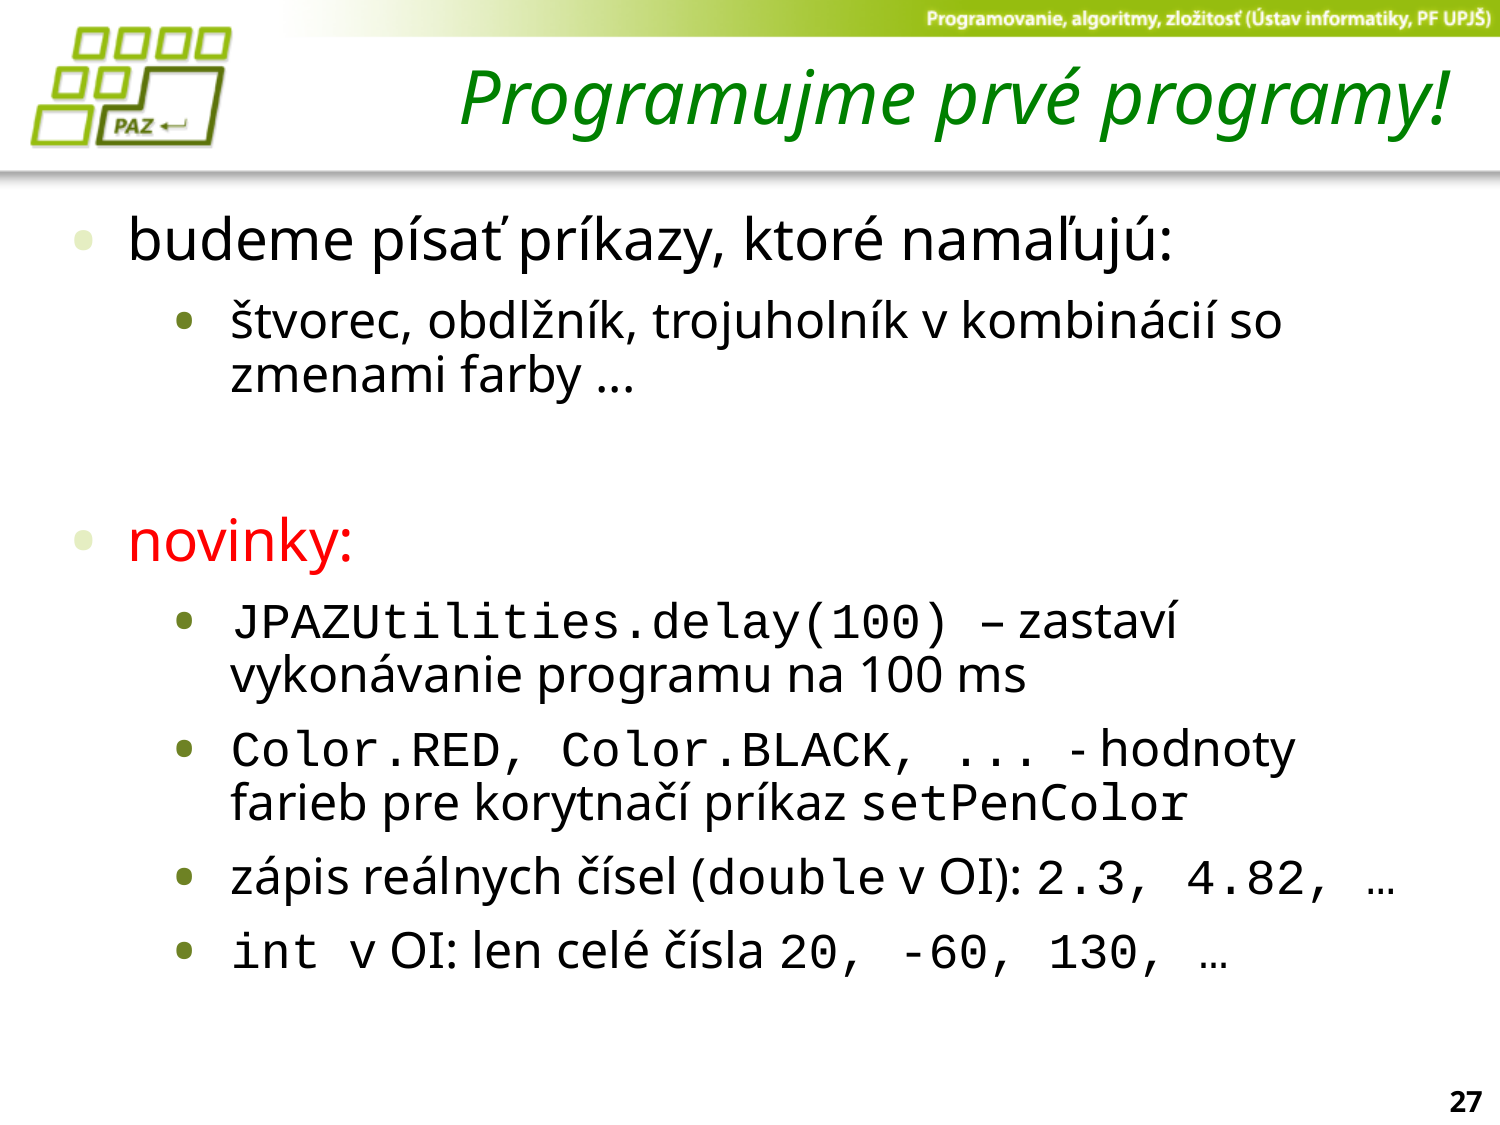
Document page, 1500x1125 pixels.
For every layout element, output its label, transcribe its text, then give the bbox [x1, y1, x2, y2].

title Programujme prvé programy! [301, 41, 1466, 130]
picture [0, 0, 1500, 1125]
list budeme písať príkazy, ktoré namaľujú: štvorec, obdlžník, trojuholník v kombinácií so zmenami farby ... novinky: JPAZUtilities.delay(100) – zastaví vykonávanie programu na 100 ms Color.RED, Color.BLACK, ... - hodnoty farieb pre korytnačí príkaz setPenColor zápis reálnych čísel (double v OI): 2.3, 4.82, … int v OI: len celé čísla 20, -60, 130, … [53, 202, 1454, 1080]
